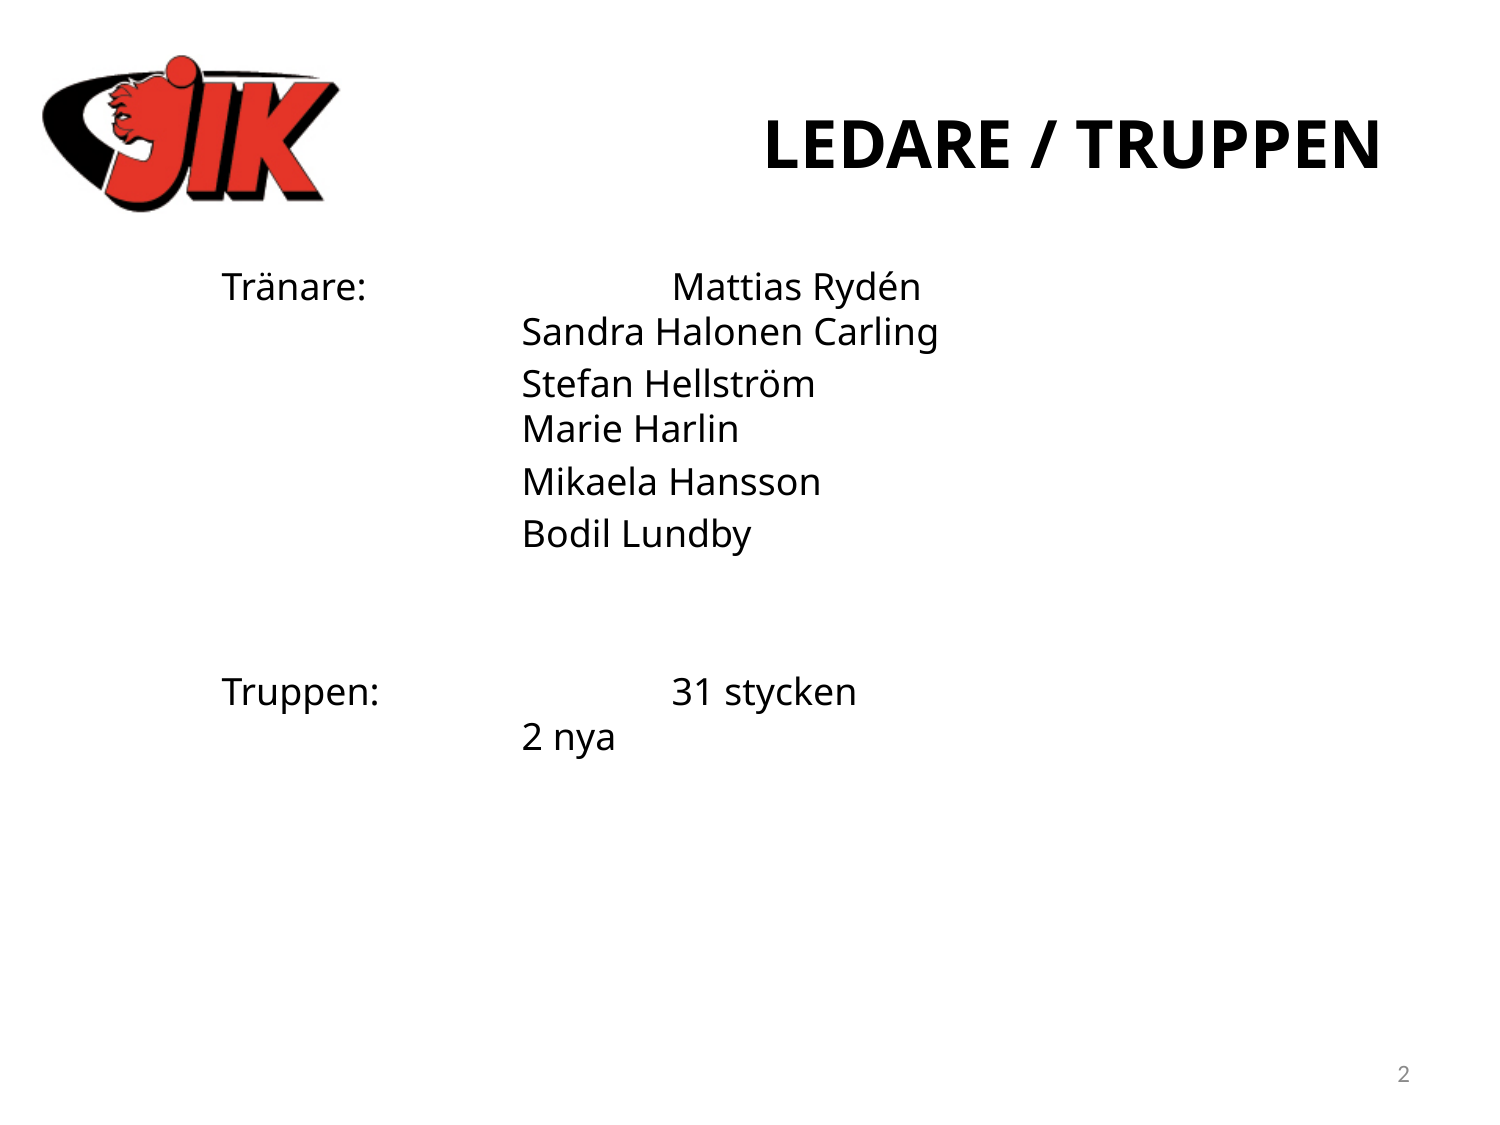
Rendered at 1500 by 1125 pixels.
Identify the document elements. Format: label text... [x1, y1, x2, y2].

picture [40, 54, 342, 215]
subtitle Tränare: Mattias Rydén Sandra Halonen Carling Stefan Hellström Marie Harlin Mikaela Hansson Bodil Lundby Truppen: 31 stycken 2 nya [206, 255, 1266, 1000]
title LEDARE / TRUPPEN [360, 0, 1400, 284]
slide_number 2 [1074, 1042, 1425, 1103]
